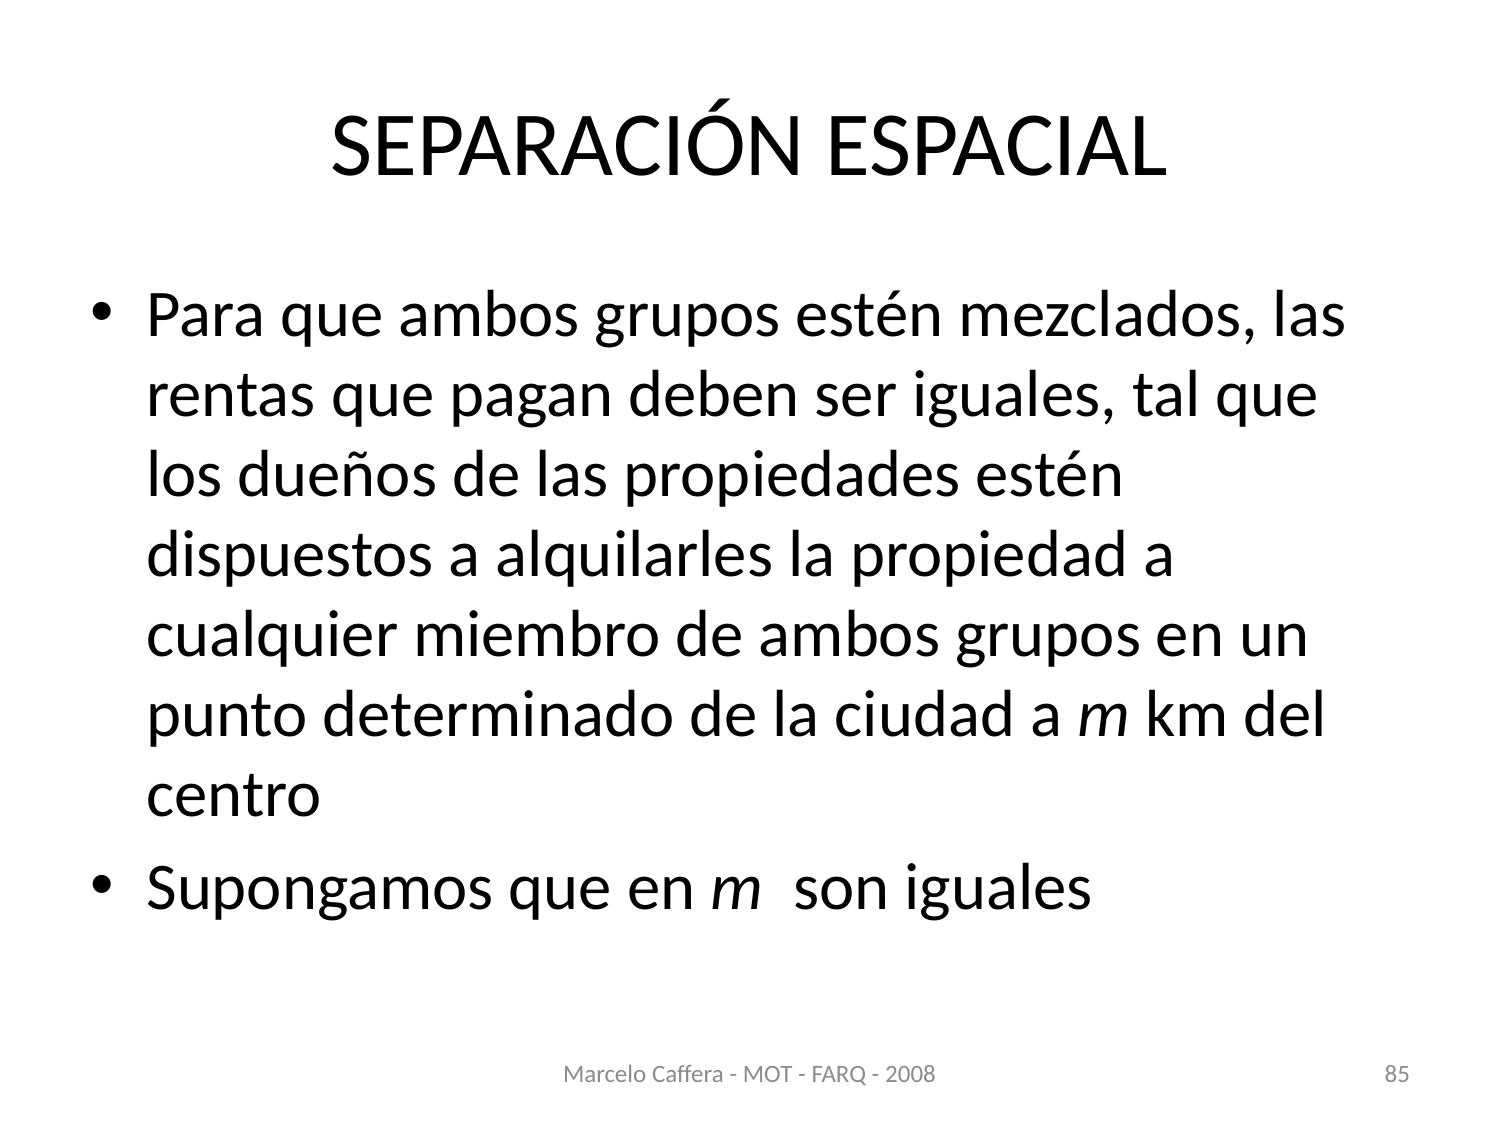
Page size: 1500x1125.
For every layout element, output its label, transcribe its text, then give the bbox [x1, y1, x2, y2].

footer Marcelo Caffera - MOT - FARQ - 2008 [512, 1042, 988, 1103]
slide_number 85 [1074, 1042, 1425, 1103]
title SEPARACIÓN ESPACIAL [74, 44, 1426, 233]
list Para que ambos grupos estén mezclados, las rentas que pagan deben ser iguales, tal que los dueños de las propiedades estén dispuestos a alquilarles la propiedad a cualquier miembro de ambos grupos en un punto determinado de la ciudad a m km del centro Supongamos que en m son iguales [74, 262, 1426, 1006]
